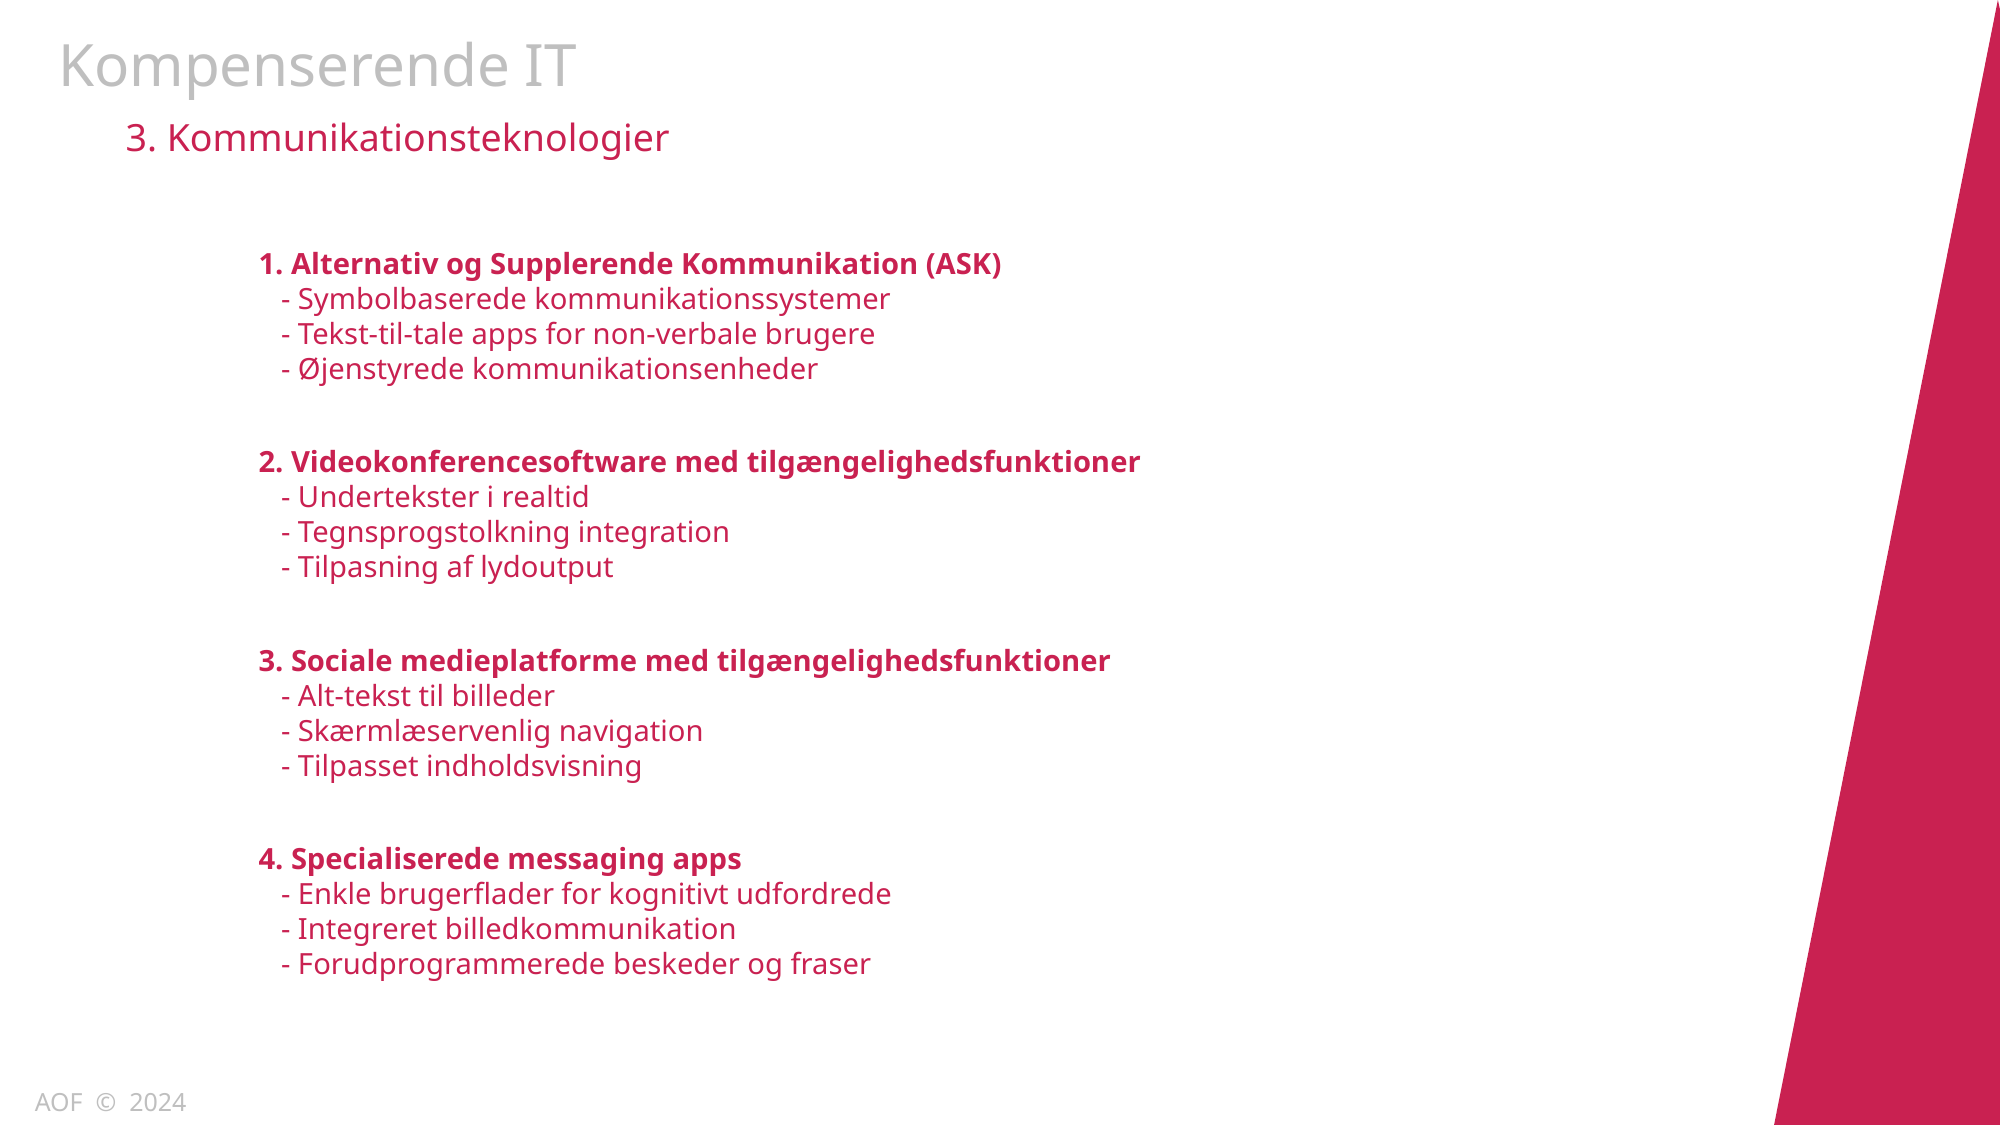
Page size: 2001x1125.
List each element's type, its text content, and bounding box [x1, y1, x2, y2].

text_box Kompenserende IT [43, 20, 976, 105]
text_box 3. Sociale medieplatforme med tilgængelighedsfunktioner - Alt-tekst til billeder - Skærmlæservenlig navigation - Tilpasset indholdsvisning [243, 634, 1375, 790]
text_box [1772, 0, 2000, 1125]
text_box 3. Kommunikationsteknologier [110, 106, 1242, 166]
text_box 4. Specialiserede messaging apps - Enkle brugerflader for kognitivt udfordrede - Integreret billedkommunikation - Forudprogrammerede beskeder og fraser [243, 833, 1375, 988]
text_box 1. Alternativ og Supplerende Kommunikation (ASK) - Symbolbaserede kommunikationssystemer - Tekst-til-tale apps for non-verbale brugere - Øjenstyrede kommunikationsenheder [243, 237, 1375, 393]
text_box AOF © 2024 [0, 1079, 239, 1125]
text_box 2. Videokonferencesoftware med tilgængelighedsfunktioner - Undertekster i realtid - Tegnsprogstolkning integration - Tilpasning af lydoutput [243, 436, 1375, 591]
